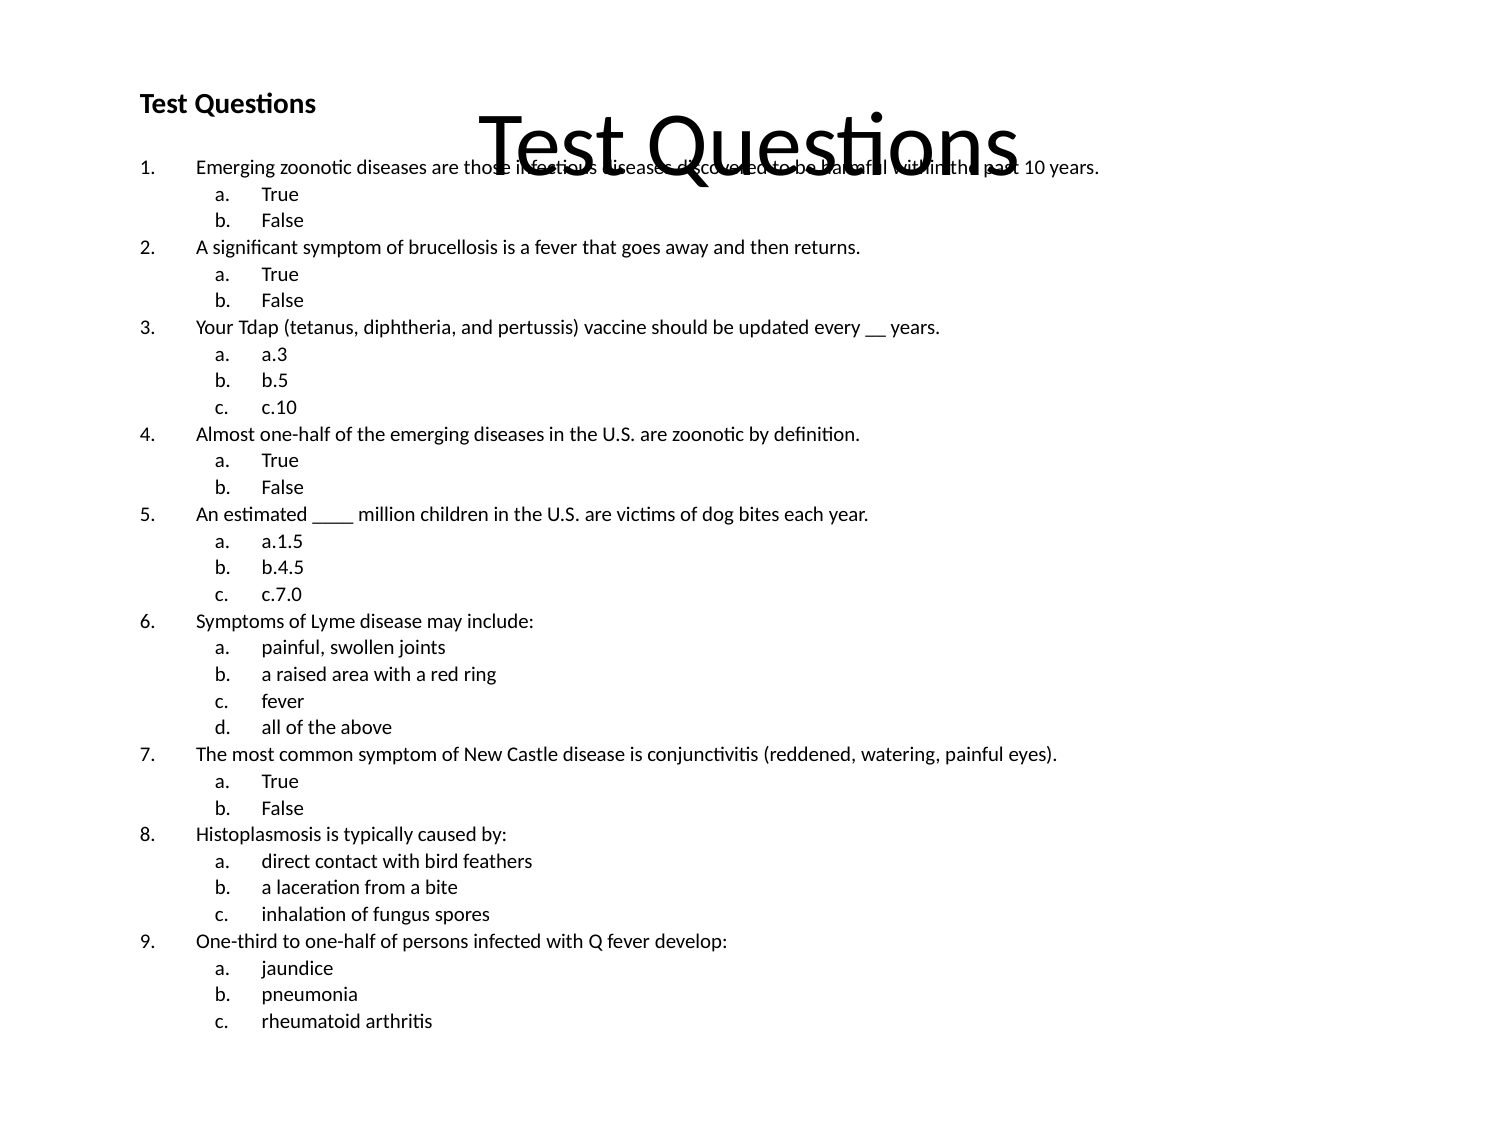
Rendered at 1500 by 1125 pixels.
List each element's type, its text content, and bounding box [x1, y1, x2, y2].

text_box Test Questions Emerging zoonotic diseases are those infectious diseases discovered to be harmful within the past 10 years. True False A significant symptom of brucellosis is a fever that goes away and then returns. True False Your Tdap (tetanus, diphtheria, and pertussis) vaccine should be updated every __ years. a.3 b.5 c.10 Almost one-half of the emerging diseases in the U.S. are zoonotic by definition. True False An estimated ____ million children in the U.S. are victims of dog bites each year. a.1.5 b.4.5 c.7.0 Symptoms of Lyme disease may include: painful, swollen joints a raised area with a red ring fever all of the above The most common symptom of New Castle disease is conjunctivitis (reddened, watering, painful eyes). True False Histoplasmosis is typically caused by: direct contact with bird feathers a laceration from a bite inhalation of fungus spores One-third to one-half of persons infected with Q fever develop: jaundice pneumonia rheumatoid arthritis [124, 233, 1175, 1040]
title Test Questions [75, 45, 1425, 233]
